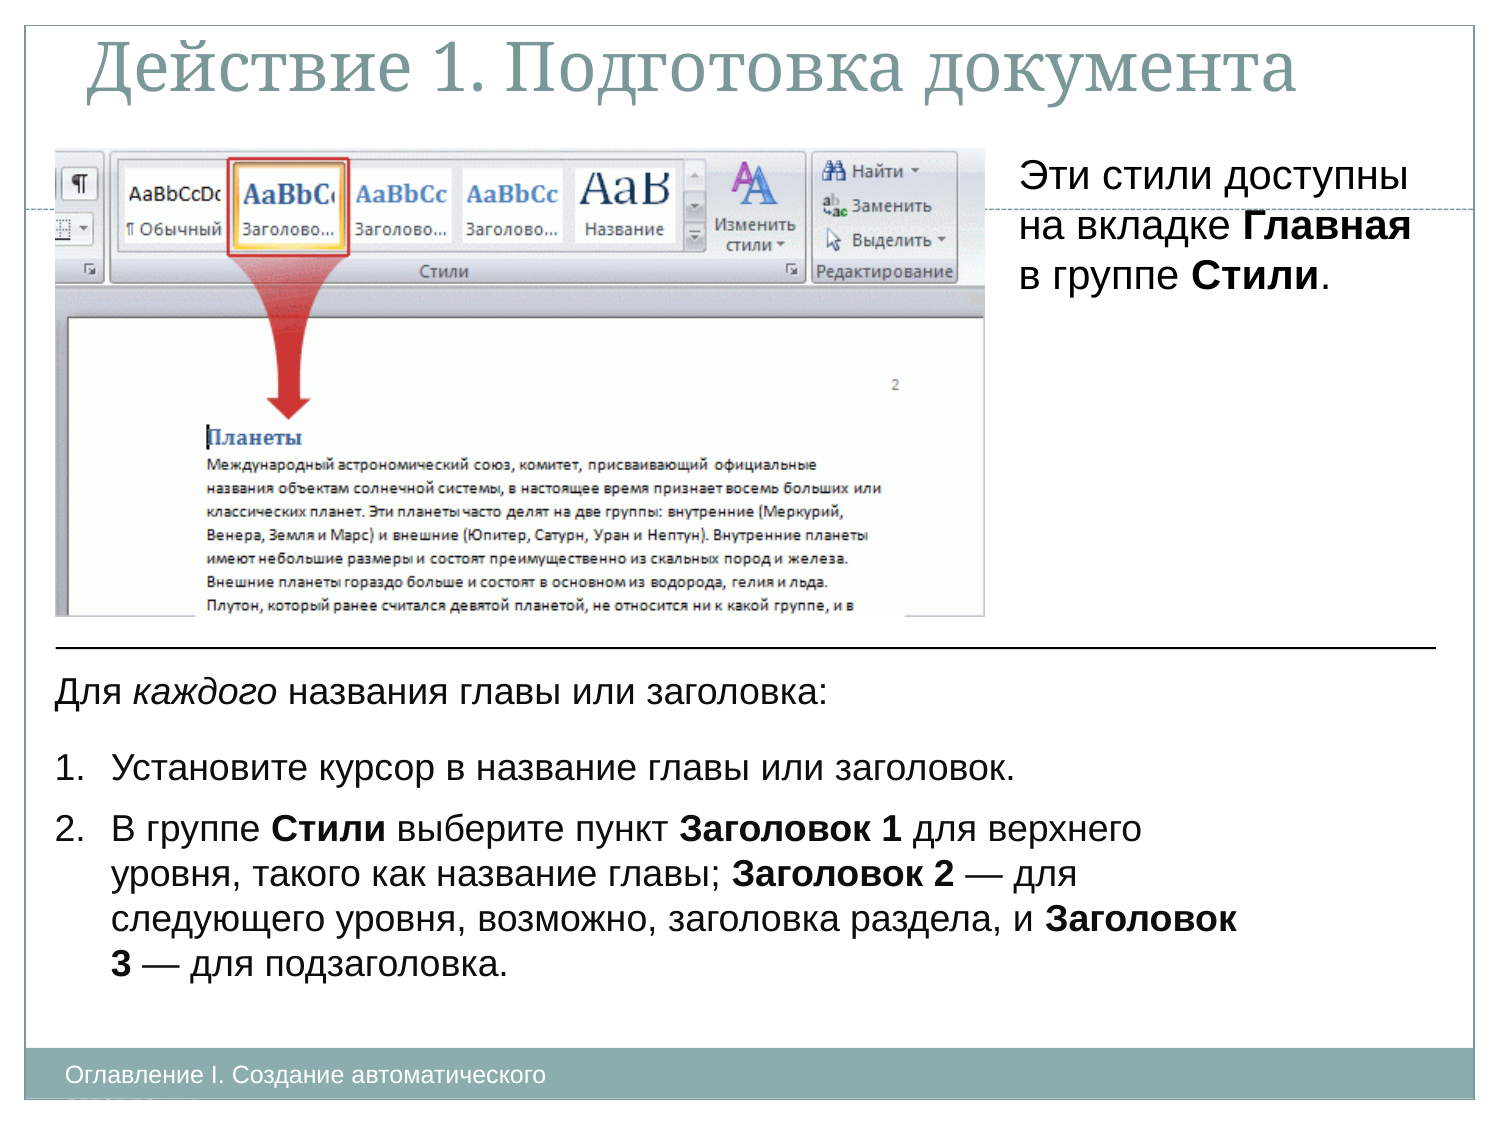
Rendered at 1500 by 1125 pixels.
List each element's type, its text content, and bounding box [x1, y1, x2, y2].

title Действие 1. Подготовка документа [34, 11, 1352, 113]
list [55, 148, 985, 617]
text_box Эти стили доступны на вкладке Главная в группе Стили. [1003, 140, 1454, 626]
footer Оглавление I. Создание автоматического оглавления [50, 1051, 638, 1112]
text_box Установите курсор в название главы или заголовок. В группе Стили выберите пункт Заголовок 1 для верхнего уровня, такого как название главы; Заголовок 2 — для следующего уровня, возможно, заголовка раздела, и Заголовок 3 — для подзаголовка. [39, 735, 1283, 992]
text_box Для каждого названия главы или заголовка: [39, 659, 1014, 726]
